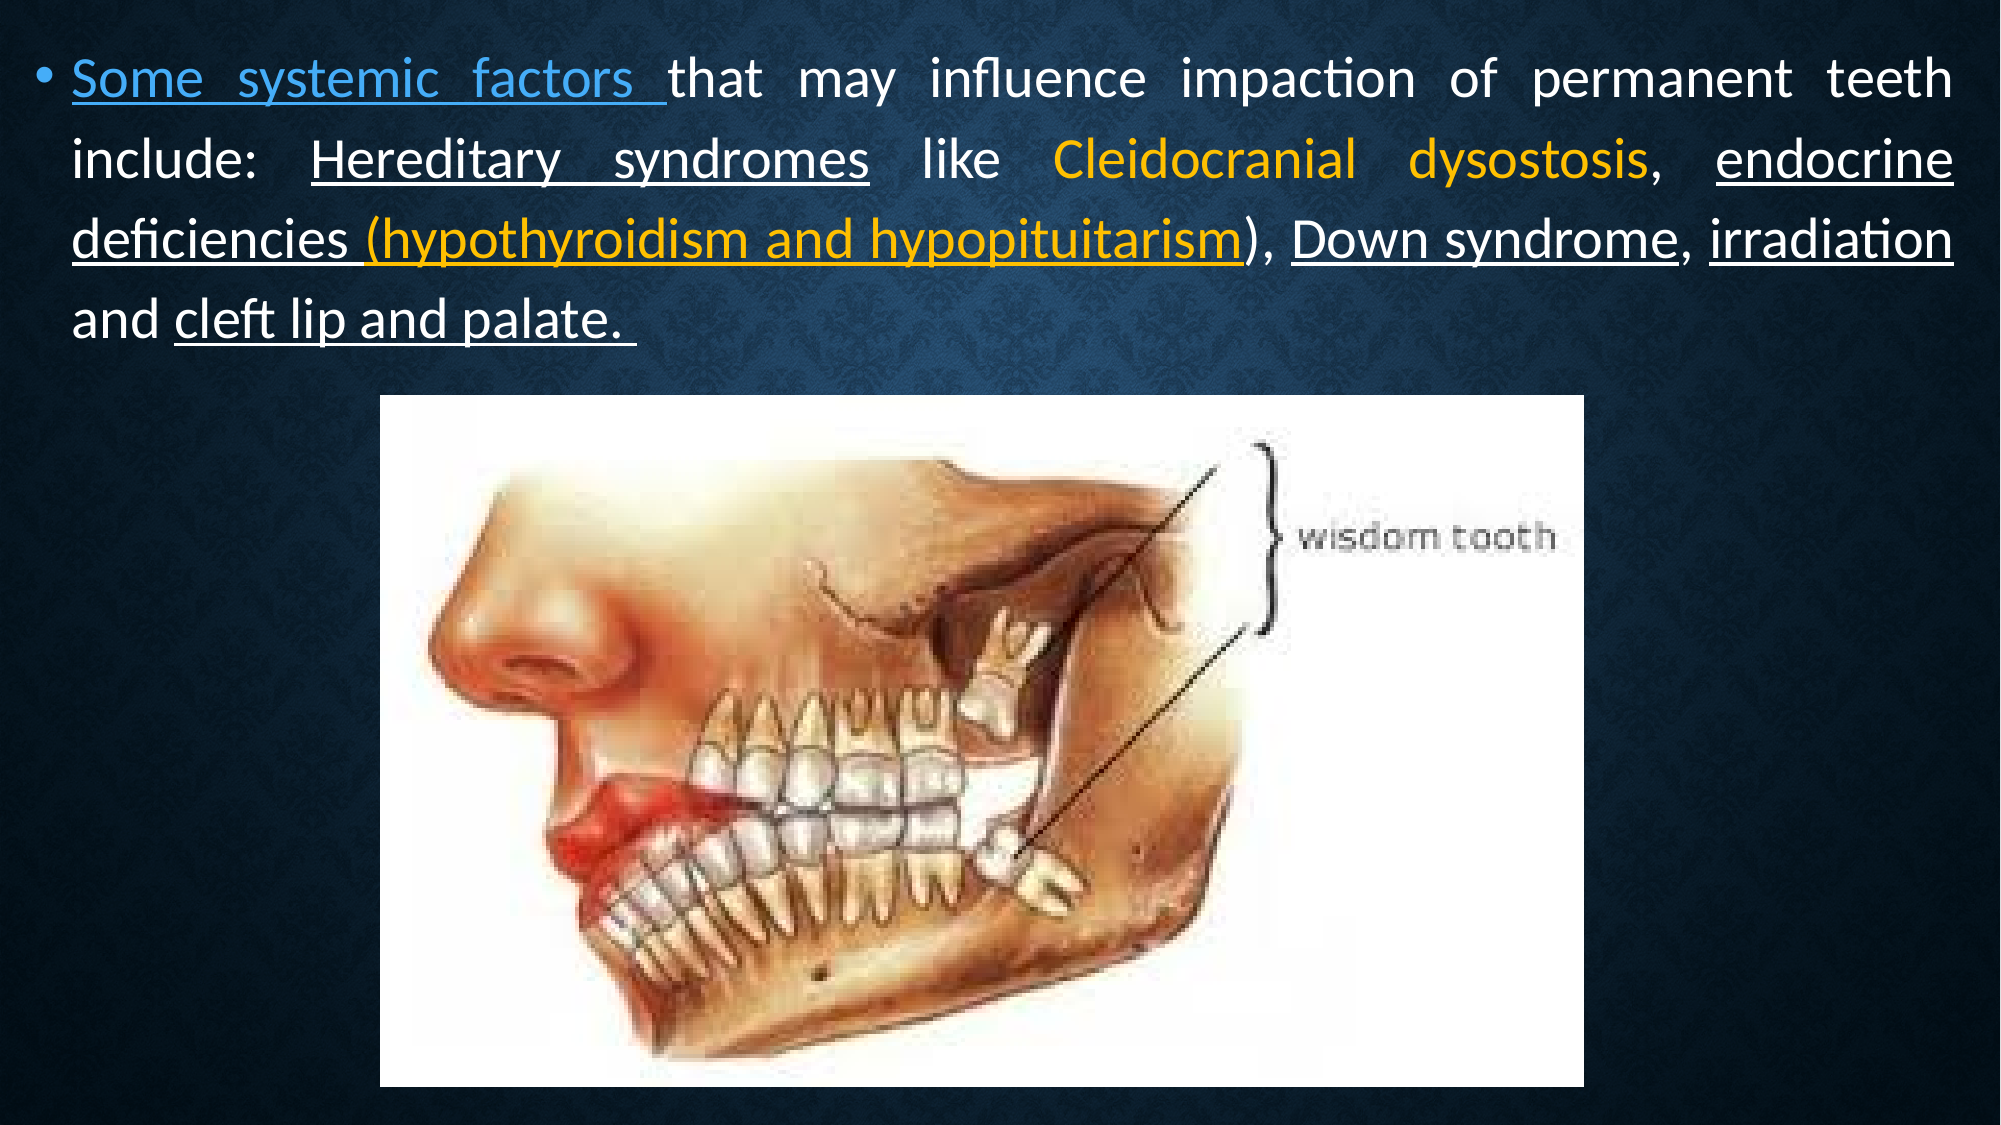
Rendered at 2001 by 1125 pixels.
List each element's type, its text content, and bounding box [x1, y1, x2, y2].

picture [379, 394, 1584, 1087]
list Some systemic factors that may influence impaction of permanent teeth include: Hereditary syndromes like Cleidocranial dysostosis, endocrine deficiencies (hypothyroidism and hypopituitarism), Down syndrome, irradiation and cleft lip and palate. [19, 21, 1970, 1096]
